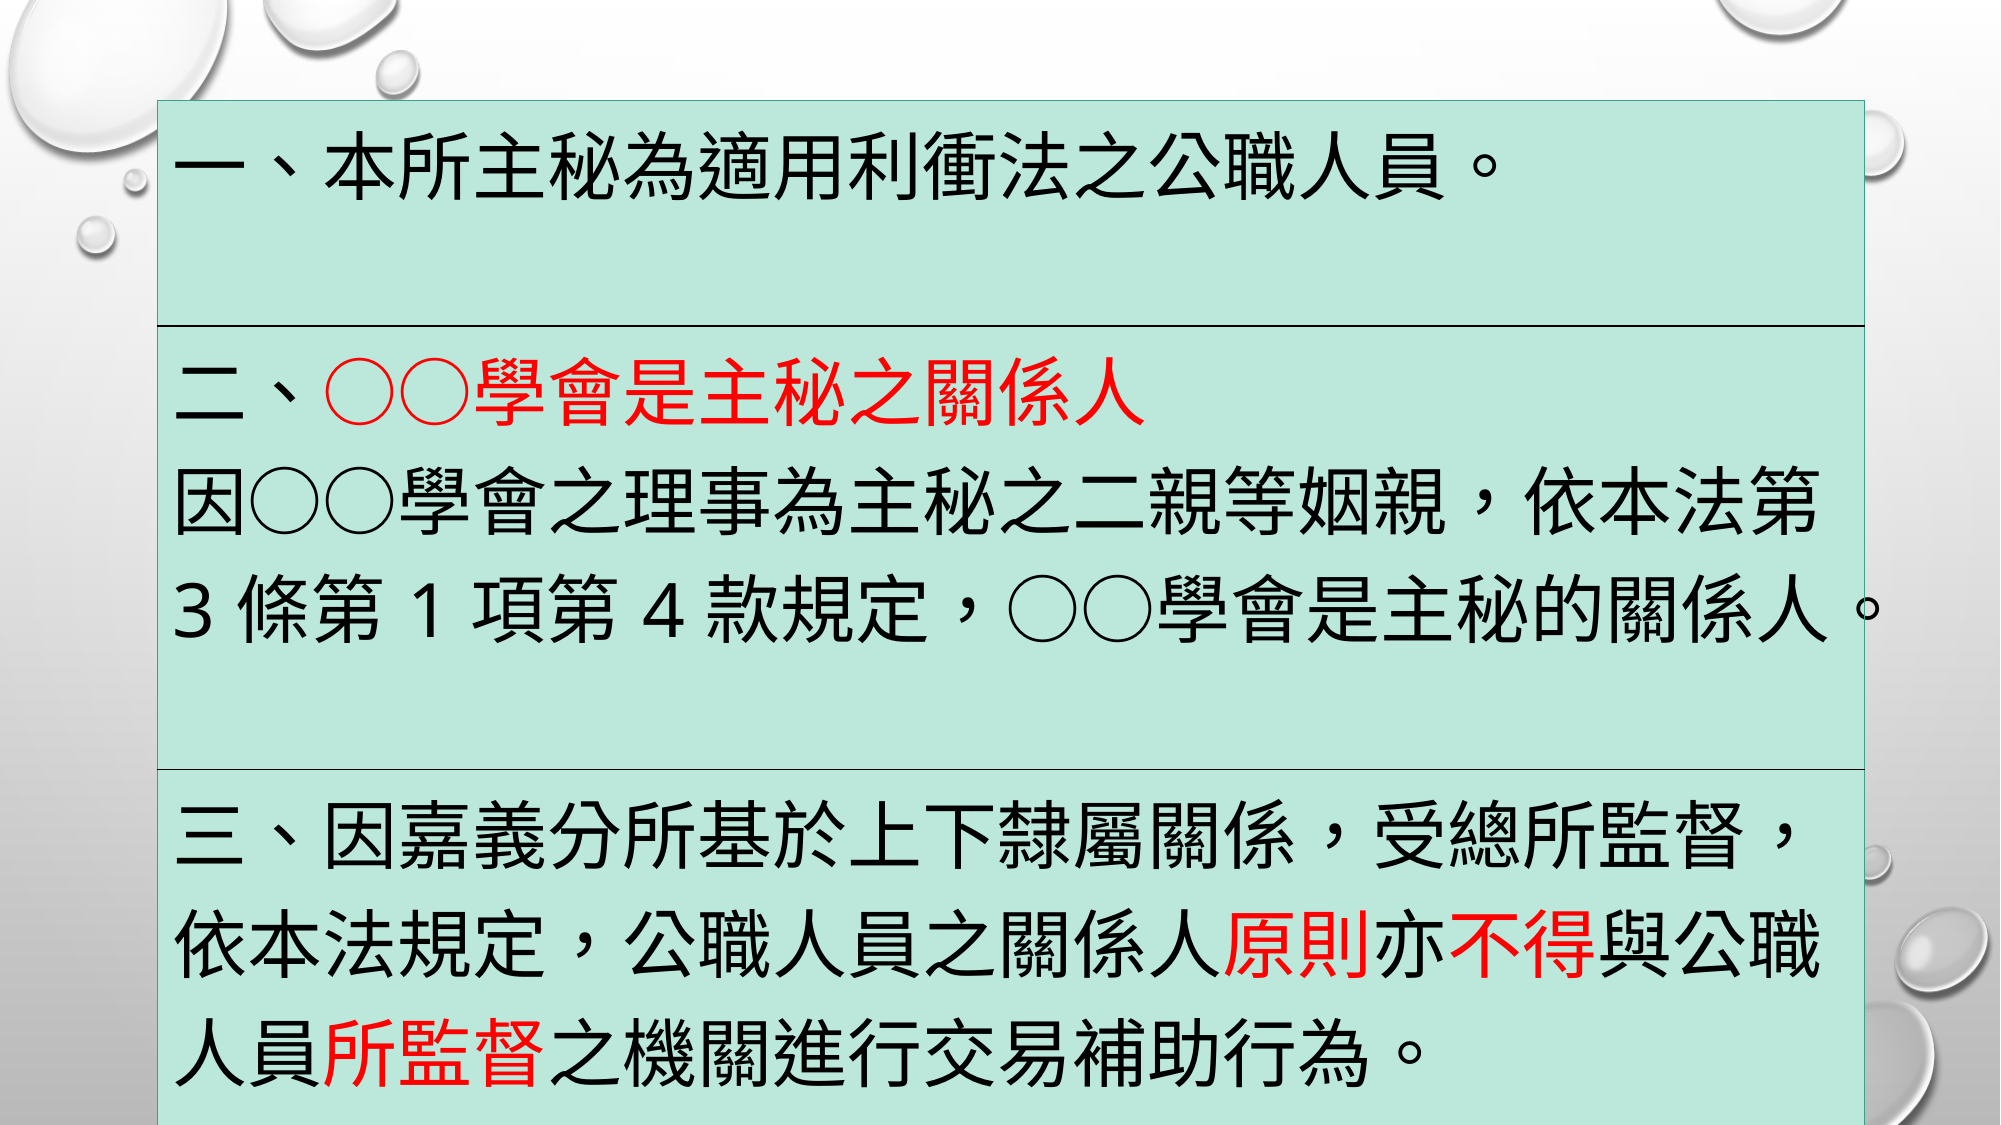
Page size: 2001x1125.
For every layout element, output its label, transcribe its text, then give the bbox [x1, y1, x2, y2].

table_cell 三、因嘉義分所基於上下隸屬關係，受總所監督，依本法規定，公職人員之關係人原則亦不得與公職人員所監督之機關進行交易補助行為。 [158, 770, 1864, 1125]
table_cell 二、○○學會是主秘之關係人 因○○學會之理事為主秘之二親等姻親，依本法第3條第1項第4款規定，○○學會是主秘的關係人。 [158, 327, 1864, 769]
list [142, 59, 1858, 984]
picture [0, 0, 2000, 1125]
table_header 一、本所主秘為適用利衝法之公職人員。 [158, 101, 1864, 325]
